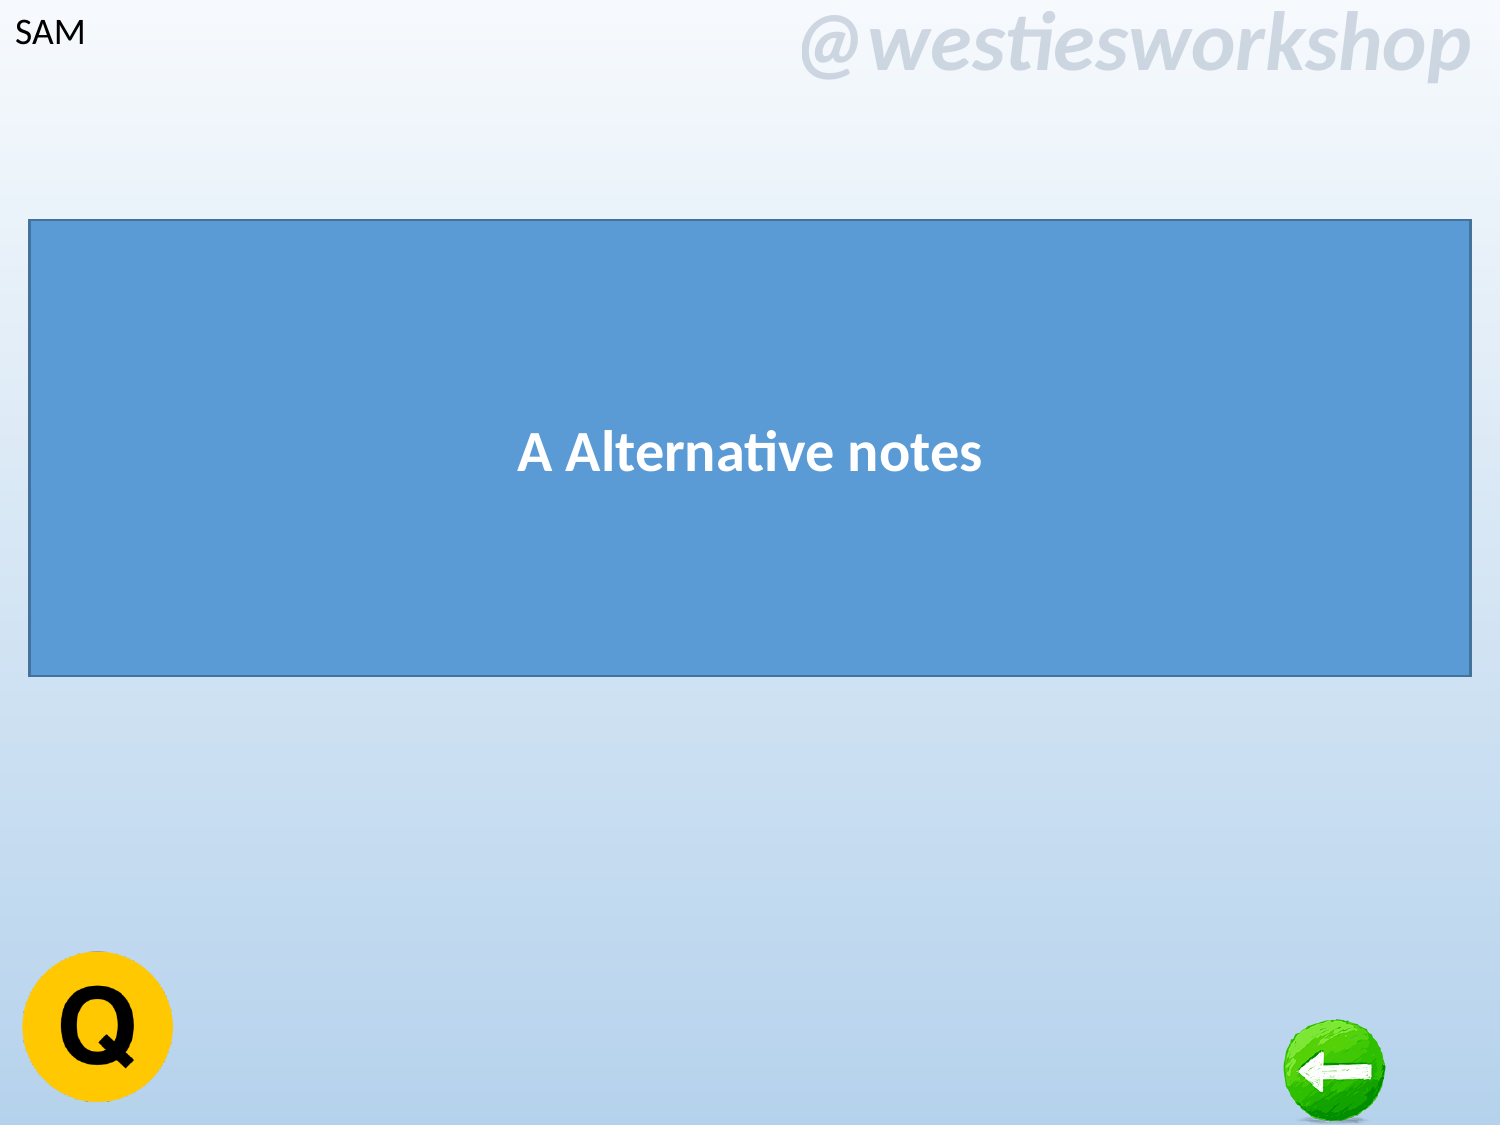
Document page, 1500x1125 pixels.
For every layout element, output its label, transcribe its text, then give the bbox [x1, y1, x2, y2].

picture [29, 219, 1471, 677]
text_box SAM [0, 0, 101, 60]
picture [0, 928, 197, 1125]
picture [1281, 1019, 1387, 1125]
